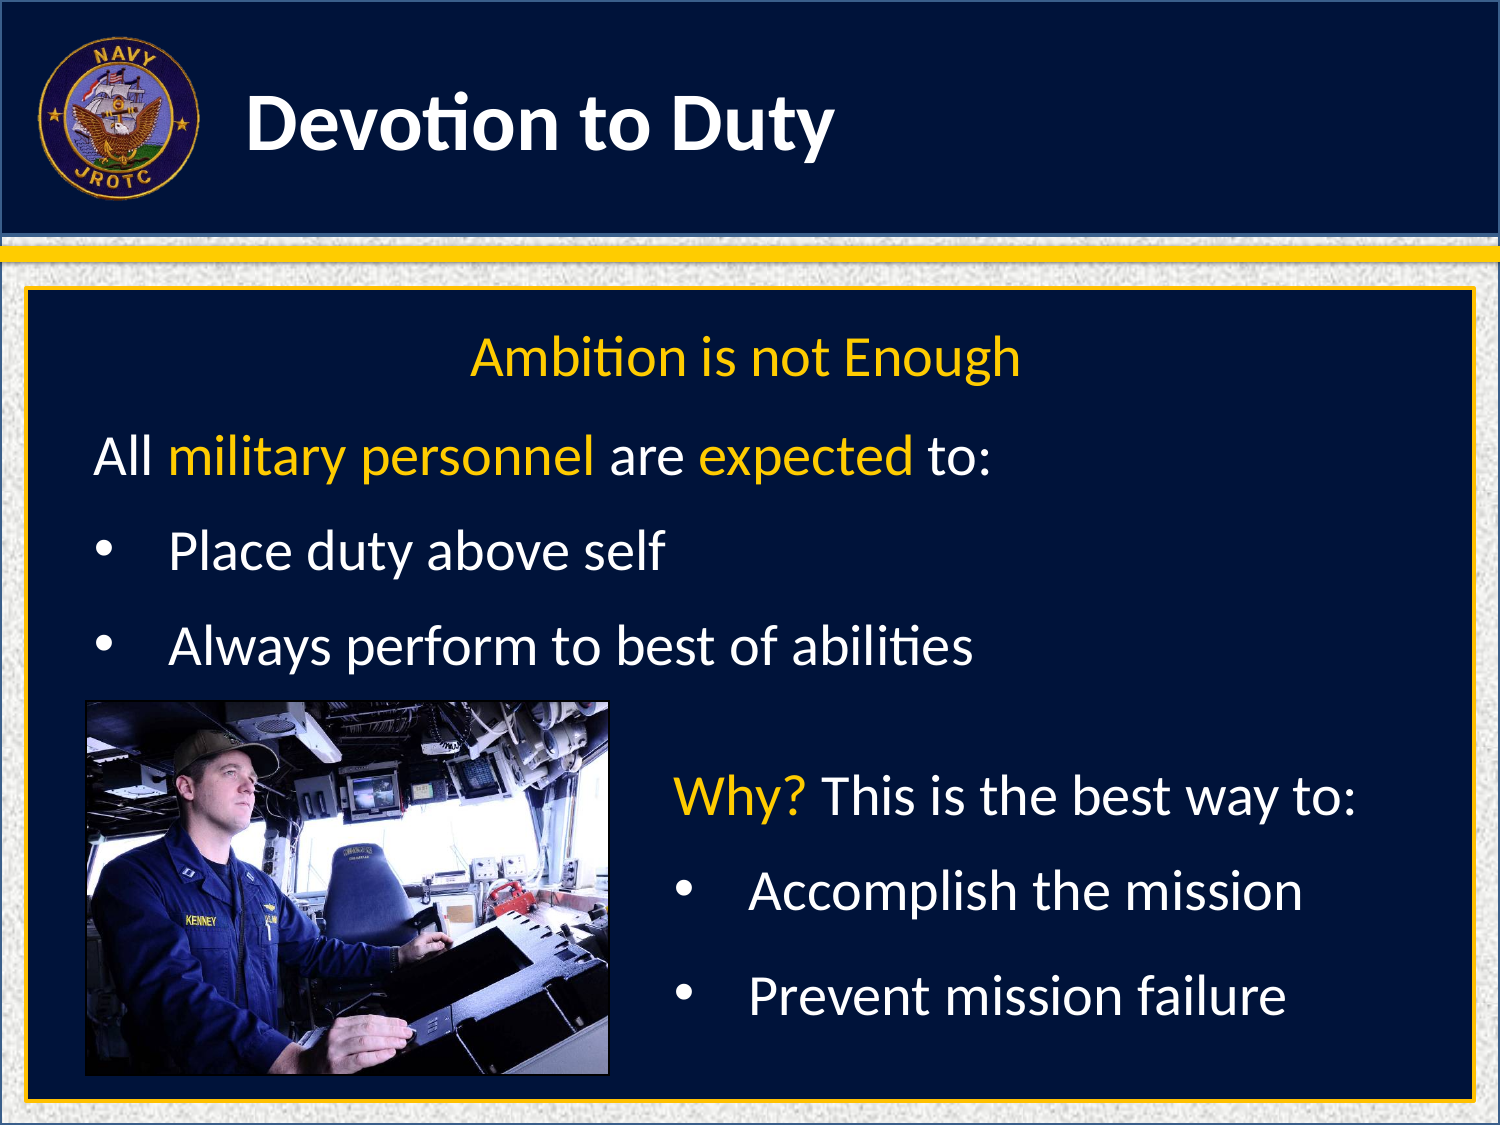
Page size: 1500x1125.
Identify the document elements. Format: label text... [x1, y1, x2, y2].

picture [2, 237, 1498, 246]
text_box Why? This is the best way to: Accomplish the mission Prevent mission failure [659, 749, 1500, 1035]
text_box Ambition is not Enough [46, 310, 1446, 395]
picture [2, 262, 1498, 1123]
picture [87, 701, 609, 1075]
text_box All military personnel are expected to: Place duty above self Always perform to best of abilities [79, 410, 1137, 685]
list Devotion to Duty [243, 64, 1449, 170]
picture [37, 34, 200, 201]
